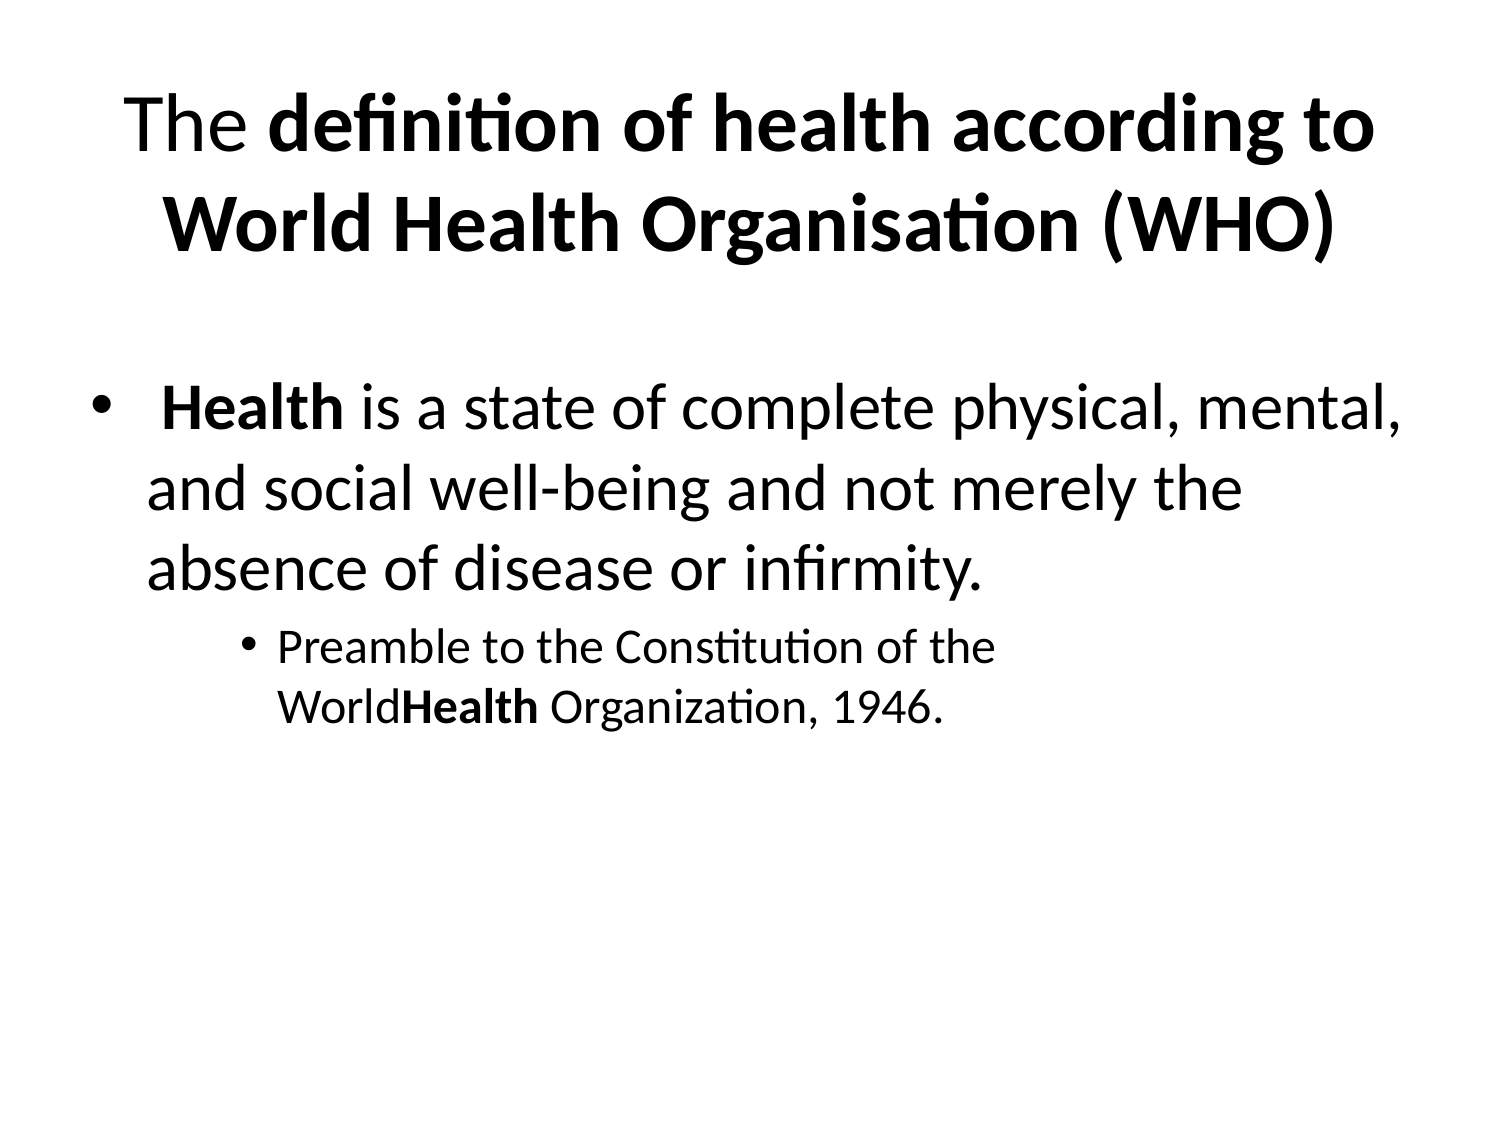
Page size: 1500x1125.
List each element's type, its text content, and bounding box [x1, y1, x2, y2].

list Health is a state of complete physical, mental, and social well-being and not merely the absence of disease or infirmity. Preamble to the Constitution of the WorldHealth Organization, 1946. [75, 262, 1425, 1005]
title The definition of health according to World Health Organisation (WHO) [75, 45, 1425, 262]
